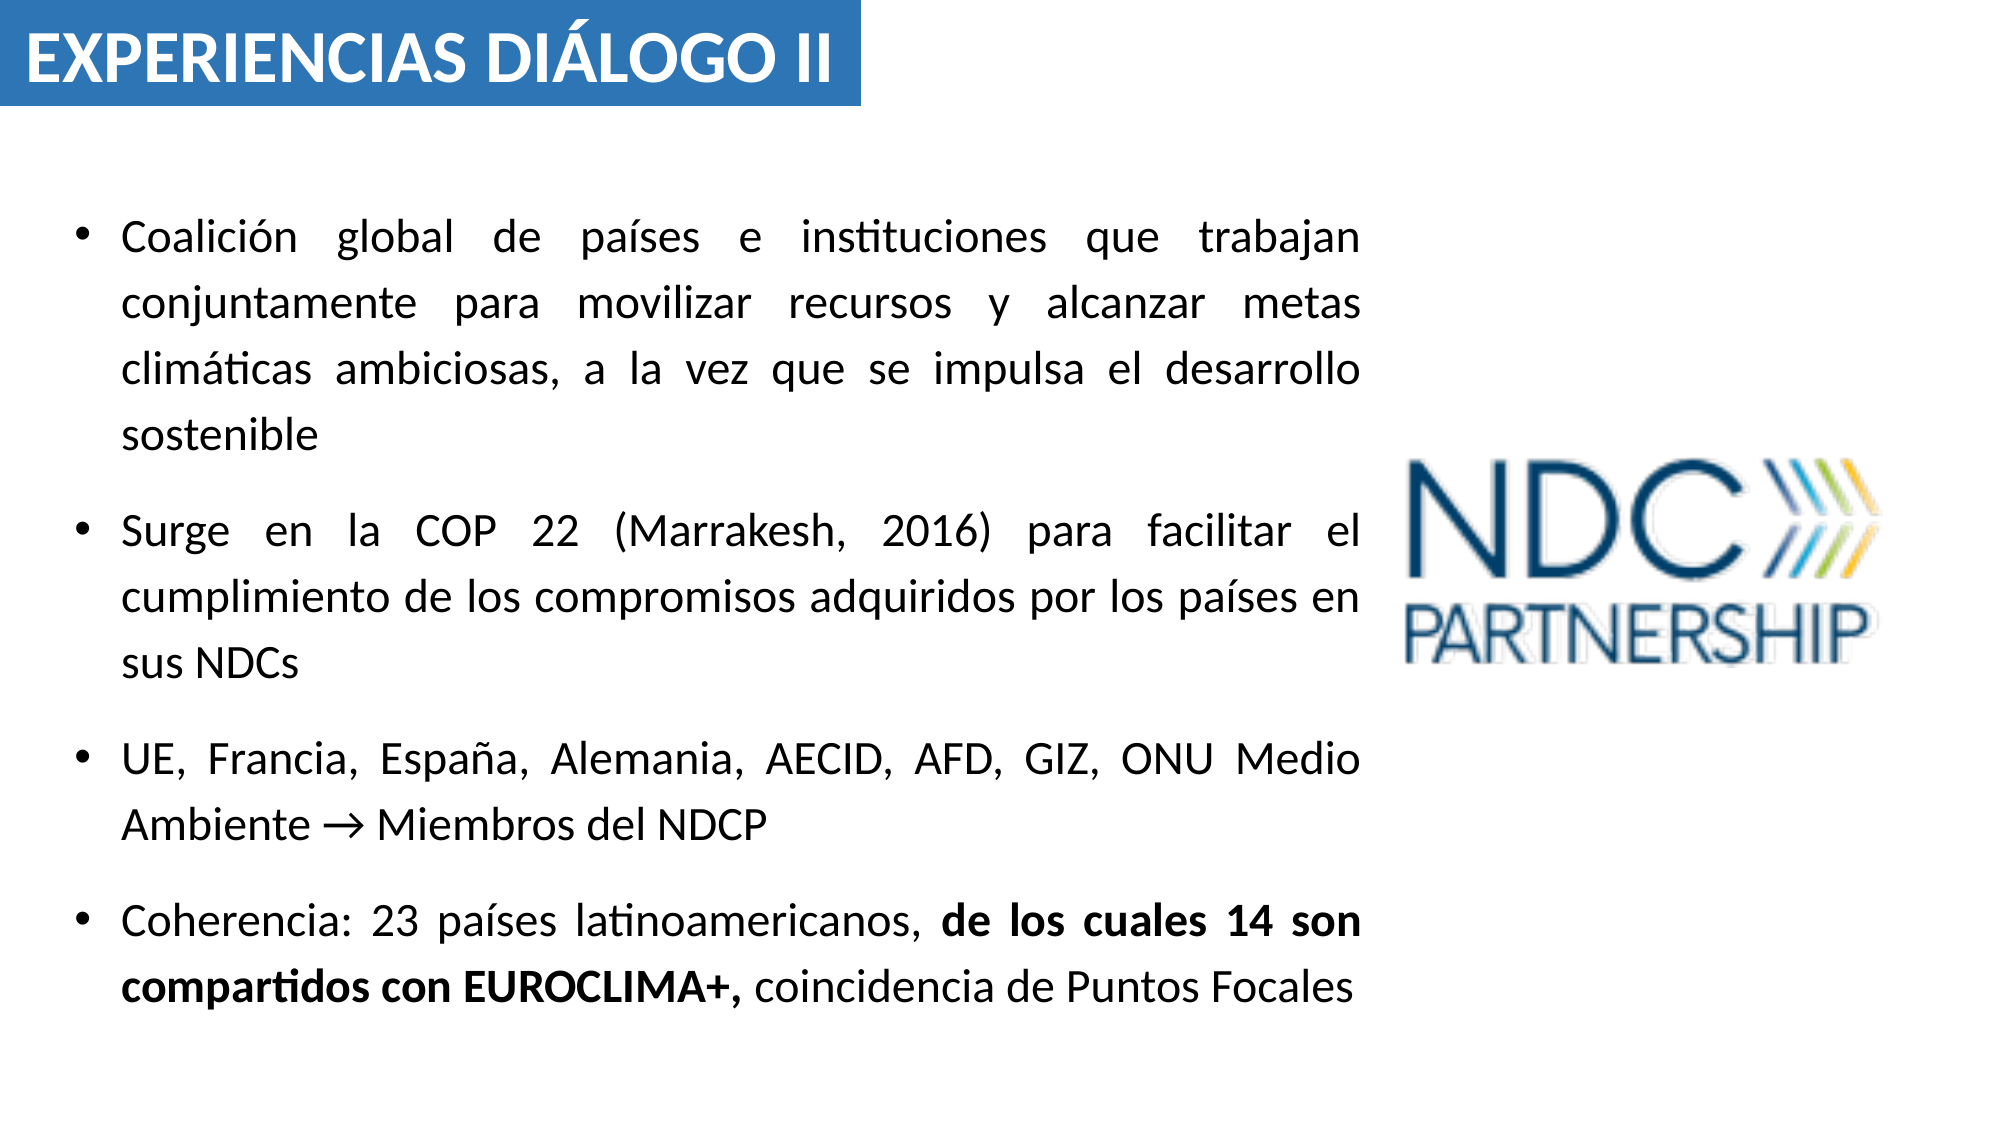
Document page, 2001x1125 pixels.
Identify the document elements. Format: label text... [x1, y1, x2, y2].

text_box EXPERIENCIAS DIÁLOGO II [0, 0, 861, 106]
text_box Coalición global de países e instituciones que trabajan conjuntamente para movilizar recursos y alcanzar metas climáticas ambiciosas, a la vez que se impulsa el desarrollo sostenible Surge en la COP 22 (Marrakesh, 2016) para facilitar el cumplimiento de los compromisos adquiridos por los países en sus NDCs UE, Francia, España, Alemania, AECID, AFD, GIZ, ONU Medio Ambiente → Miembros del NDCP Coherencia: 23 países latinoamericanos, de los cuales 14 son compartidos con EUROCLIMA+, coincidencia de Puntos Focales [59, 188, 1379, 1023]
picture [1404, 457, 1883, 668]
